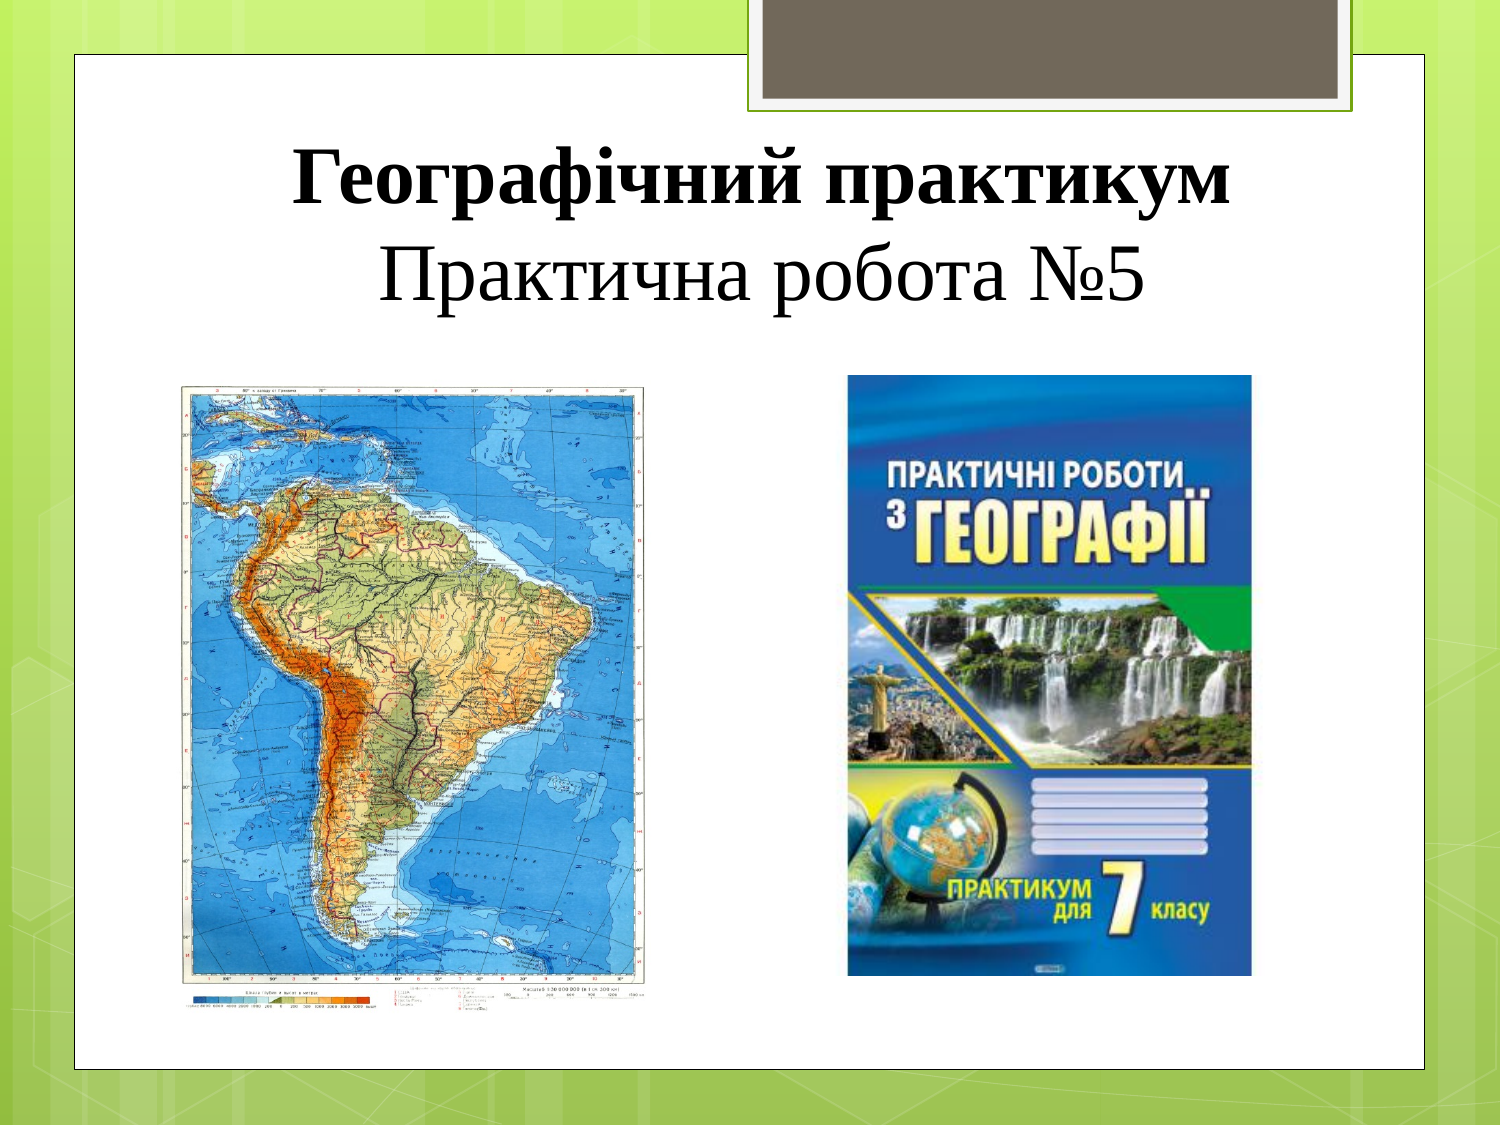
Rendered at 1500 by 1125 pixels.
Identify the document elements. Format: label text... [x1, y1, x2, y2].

title Географічний практикум Практична робота №5 [107, 113, 1419, 325]
picture [159, 368, 668, 1019]
picture [762, 375, 1338, 977]
